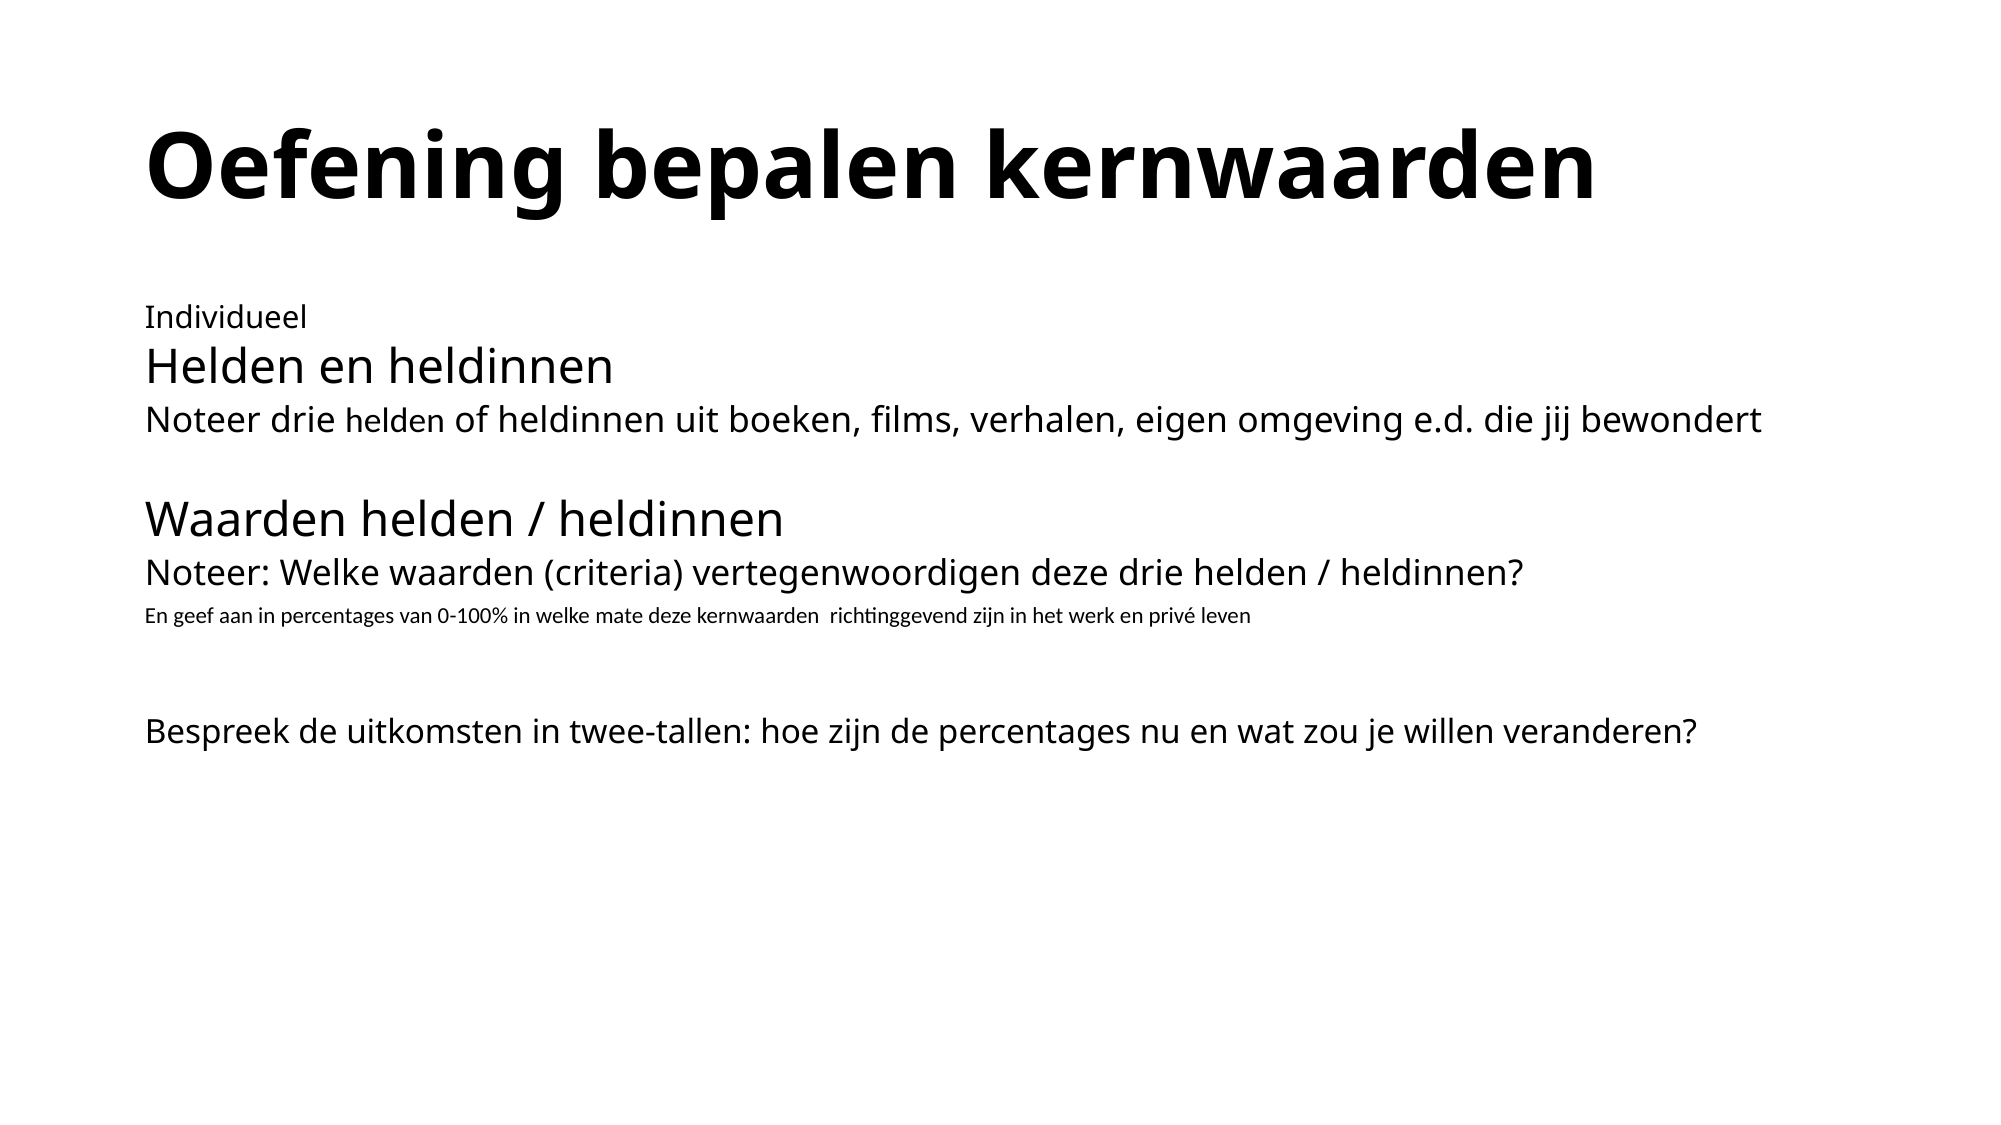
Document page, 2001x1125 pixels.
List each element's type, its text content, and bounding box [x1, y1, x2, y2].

title Oefening bepalen kernwaarden [136, 59, 1863, 278]
list Individueel Helden en heldinnen Noteer drie helden of heldinnen uit boeken, films, verhalen, eigen omgeving e.d. die jij bewondert Waarden helden / heldinnen Noteer: Welke waarden (criteria) vertegenwoordigen deze drie helden / heldinnen? En geef aan in percentages van 0-100% in welke mate deze kernwaarden richtinggevend zijn in het werk en privé leven Bespreek de uitkomsten in twee-tallen: hoe zijn de percentages nu en wat zou je willen veranderen? [136, 298, 1863, 1014]
